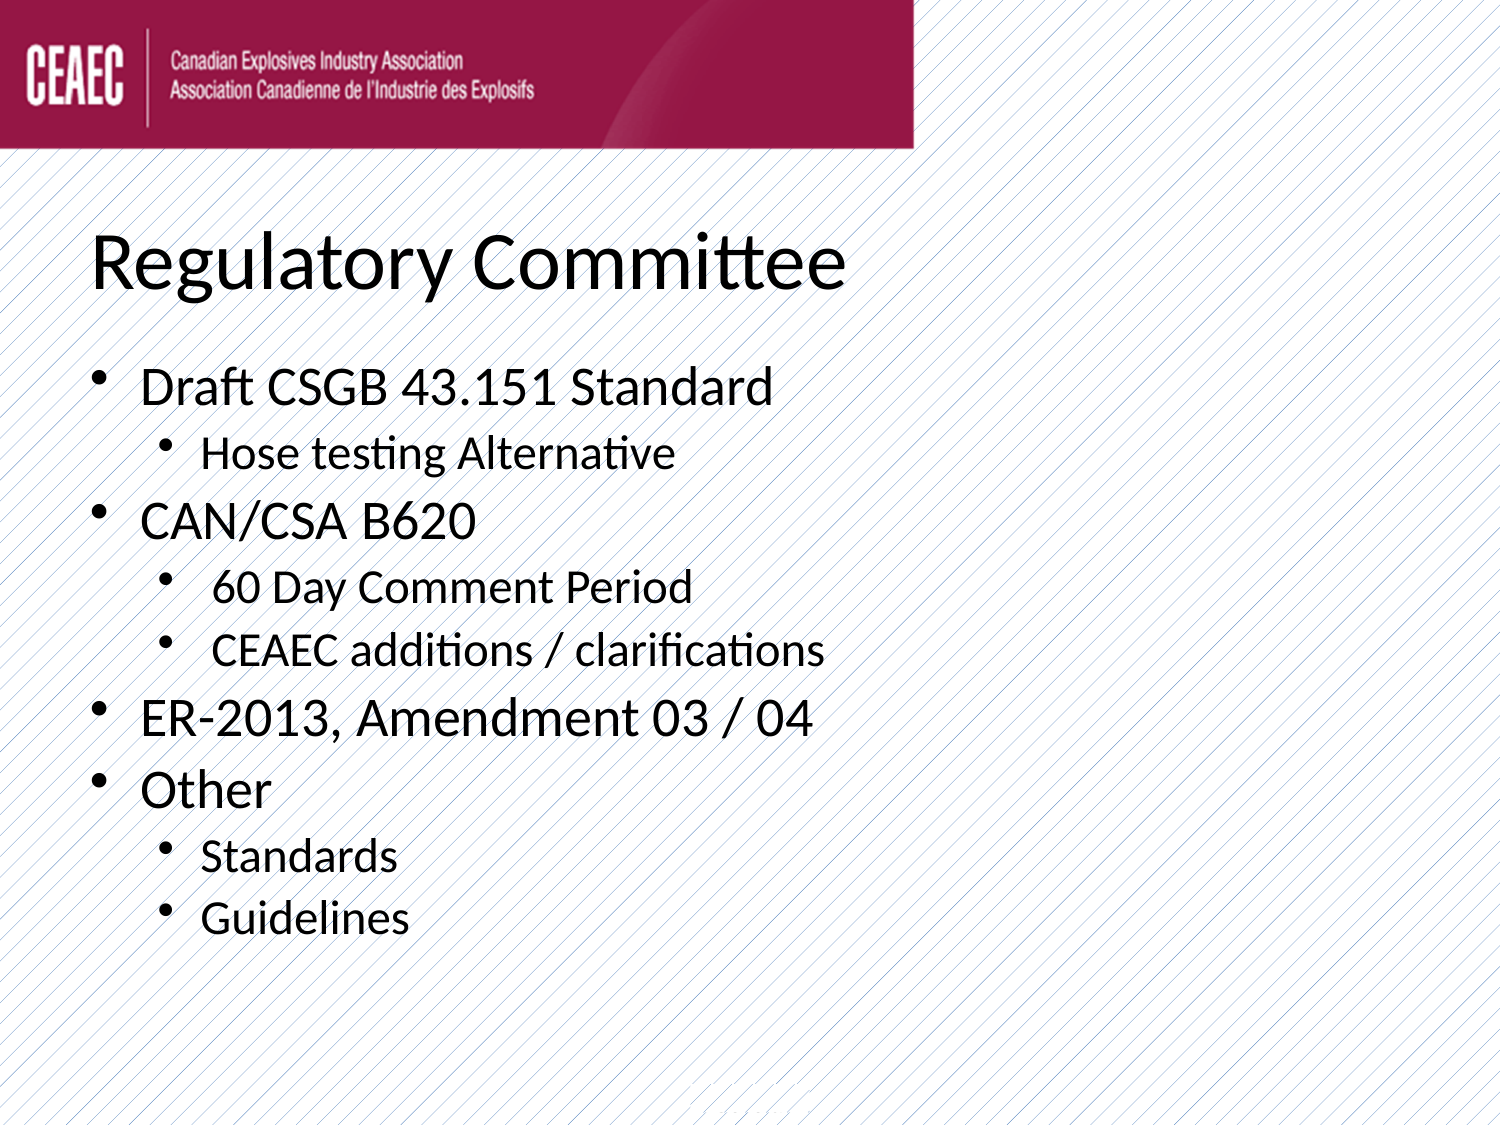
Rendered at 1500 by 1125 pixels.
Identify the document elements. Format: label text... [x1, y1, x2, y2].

title Regulatory Committee [75, 162, 1425, 350]
picture [0, 0, 915, 151]
text_box Draft CSGB 43.151 Standard Hose testing Alternative CAN/CSA B620 60 Day Comment Period CEAEC additions / clarifications ER-2013, Amendment 03 / 04 Other Standards Guidelines [74, 349, 1425, 955]
